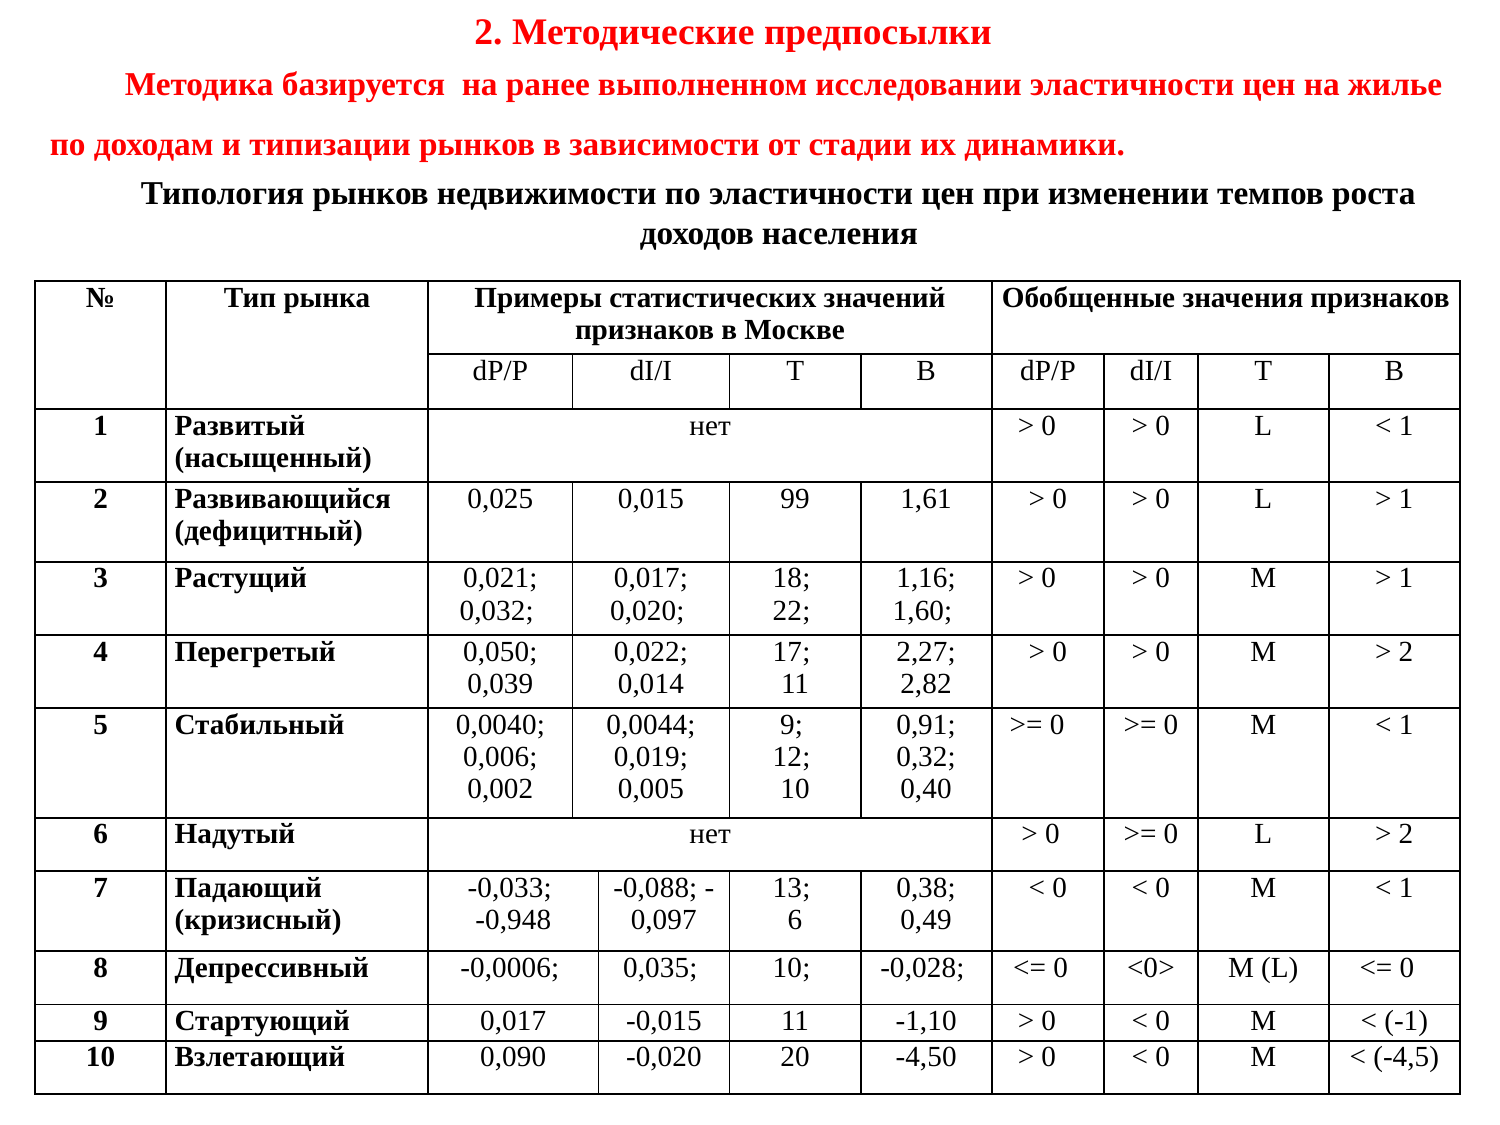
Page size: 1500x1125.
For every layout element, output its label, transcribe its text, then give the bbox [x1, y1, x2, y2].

table_cell 13; 6 [730, 872, 860, 950]
table_cell Развивающийся (дефицитный) [167, 483, 427, 561]
table_cell В [1330, 355, 1459, 408]
table_cell М [1199, 872, 1328, 950]
table_cell -0,0006; [429, 952, 598, 1004]
table_cell < (-1) [1330, 1005, 1459, 1040]
table_cell > 0 [1105, 636, 1197, 707]
table_cell 4 [36, 636, 165, 707]
table_cell -0,020 [599, 1042, 729, 1093]
table_cell >= 0 [1105, 709, 1197, 817]
table_cell М [1199, 1042, 1328, 1093]
table_cell dI/I [1105, 355, 1197, 408]
table_cell > 0 [993, 483, 1103, 561]
table_cell Перегретый [167, 636, 427, 707]
table_cell В [862, 355, 991, 408]
table_cell 99 [730, 483, 860, 561]
text_box 2. Методические предпосылки [459, 0, 1017, 60]
table_cell 17; 11 [730, 636, 860, 707]
table_cell dI/I [573, 355, 729, 408]
table_cell > 0 [1105, 483, 1197, 561]
table_cell 0,021; 0,032; [429, 563, 572, 634]
table_cell > 0 [993, 1042, 1103, 1093]
table_cell < 0 [1105, 1042, 1197, 1093]
table_cell > 1 [1330, 563, 1459, 634]
table_cell dP/P [429, 355, 572, 408]
table_cell 0,015 [573, 483, 729, 561]
table_cell > 0 [1105, 410, 1197, 481]
table_cell 10; [730, 952, 860, 1004]
table_cell 0,0040; 0,006; 0,002 [429, 709, 572, 817]
table_cell М (L) [1199, 952, 1328, 1004]
table_cell < 0 [993, 872, 1103, 950]
table_cell 0,050; 0,039 [429, 636, 572, 707]
table_cell 0,017; 0,020; [573, 563, 729, 634]
table_header Примеры статистических значений признаков в Москве [429, 282, 991, 353]
table_cell >= 0 [1105, 819, 1197, 870]
table_cell > 0 [993, 636, 1103, 707]
table_cell 2,27; 2,82 [862, 636, 991, 707]
table_cell 11 [730, 1005, 860, 1040]
table_cell > 0 [993, 1005, 1103, 1040]
table_cell <0> [1105, 952, 1197, 1004]
table_cell Т [730, 355, 860, 408]
table_cell 9; 12; 10 [730, 709, 860, 817]
table_cell >= 0 [993, 709, 1103, 817]
table_cell Падающий (кризисный) [167, 872, 427, 950]
table_cell Взлетающий [167, 1042, 427, 1093]
table_cell М [1199, 563, 1328, 634]
table_cell Стабильный [167, 709, 427, 817]
table_cell нет [429, 410, 991, 481]
table_cell <= 0 [993, 952, 1103, 1004]
table_cell М [1199, 1005, 1328, 1040]
table_cell 0,035; [599, 952, 729, 1004]
table_cell dP/P [993, 355, 1103, 408]
table_cell 0,022; 0,014 [573, 636, 729, 707]
table_cell < 1 [1330, 872, 1459, 950]
table_cell -0,015 [599, 1005, 729, 1040]
table_header Тип рынка [167, 282, 427, 408]
table_cell 0,090 [429, 1042, 598, 1093]
table_cell 20 [730, 1042, 860, 1093]
table_cell L [1199, 410, 1328, 481]
table_cell < 0 [1105, 872, 1197, 950]
table_cell < 0 [1105, 1005, 1197, 1040]
table_cell 10 [36, 1042, 165, 1093]
table_cell Надутый [167, 819, 427, 870]
table_cell 0,38; 0,49 [862, 872, 991, 950]
table_cell 18; 22; [730, 563, 860, 634]
table_cell М [1199, 636, 1328, 707]
table_header Обобщенные значения признаков [993, 282, 1459, 353]
table_cell Развитый (насыщенный) [167, 410, 427, 481]
table_cell 7 [36, 872, 165, 950]
table_cell 0,017 [429, 1005, 598, 1040]
table_cell 0,91; 0,32; 0,40 [862, 709, 991, 817]
table_cell > 2 [1330, 636, 1459, 707]
text_box Типология рынков недвижимости по эластичности цен при изменении темпов роста доходов населения [105, 163, 1453, 259]
table_cell > 0 [1105, 563, 1197, 634]
table_cell 2 [36, 483, 165, 561]
table_cell 1,61 [862, 483, 991, 561]
table_cell < 1 [1330, 709, 1459, 817]
table_cell > 0 [993, 563, 1103, 634]
table_cell -0,033; -0,948 [429, 872, 598, 950]
table_cell <= 0 [1330, 952, 1459, 1004]
text_box Методика базируется на ранее выполненном исследовании эластичности цен на жилье по доходам и типизации рынков в зависимости от стадии их динамики. [35, 35, 1465, 170]
table_cell < 1 [1330, 410, 1459, 481]
table_cell Депрессивный [167, 952, 427, 1004]
table_cell -4,50 [862, 1042, 991, 1093]
table_cell 1 [36, 410, 165, 481]
table_cell < (-4,5) [1330, 1042, 1459, 1093]
table_cell 8 [36, 952, 165, 1004]
table_cell 5 [36, 709, 165, 817]
table_cell 9 [36, 1005, 165, 1040]
table_cell -0,088; -0,097 [599, 872, 729, 950]
table_cell -0,028; [862, 952, 991, 1004]
table_cell 6 [36, 819, 165, 870]
table_header № [36, 282, 165, 408]
table_cell М [1199, 709, 1328, 817]
table_cell L [1199, 819, 1328, 870]
table_cell > 2 [1330, 819, 1459, 870]
table_cell Стартующий [167, 1005, 427, 1040]
table_cell 3 [36, 563, 165, 634]
table_cell L [1199, 483, 1328, 561]
table_cell > 0 [993, 410, 1103, 481]
table_cell Растущий [167, 563, 427, 634]
table_cell нет [429, 819, 991, 870]
table_cell -1,10 [862, 1005, 991, 1040]
table_cell 0,025 [429, 483, 572, 561]
table_cell 1,16; 1,60; [862, 563, 991, 634]
table_cell Т [1199, 355, 1328, 408]
table_cell 0,0044; 0,019; 0,005 [573, 709, 729, 817]
table_cell > 0 [993, 819, 1103, 870]
table_cell > 1 [1330, 483, 1459, 561]
